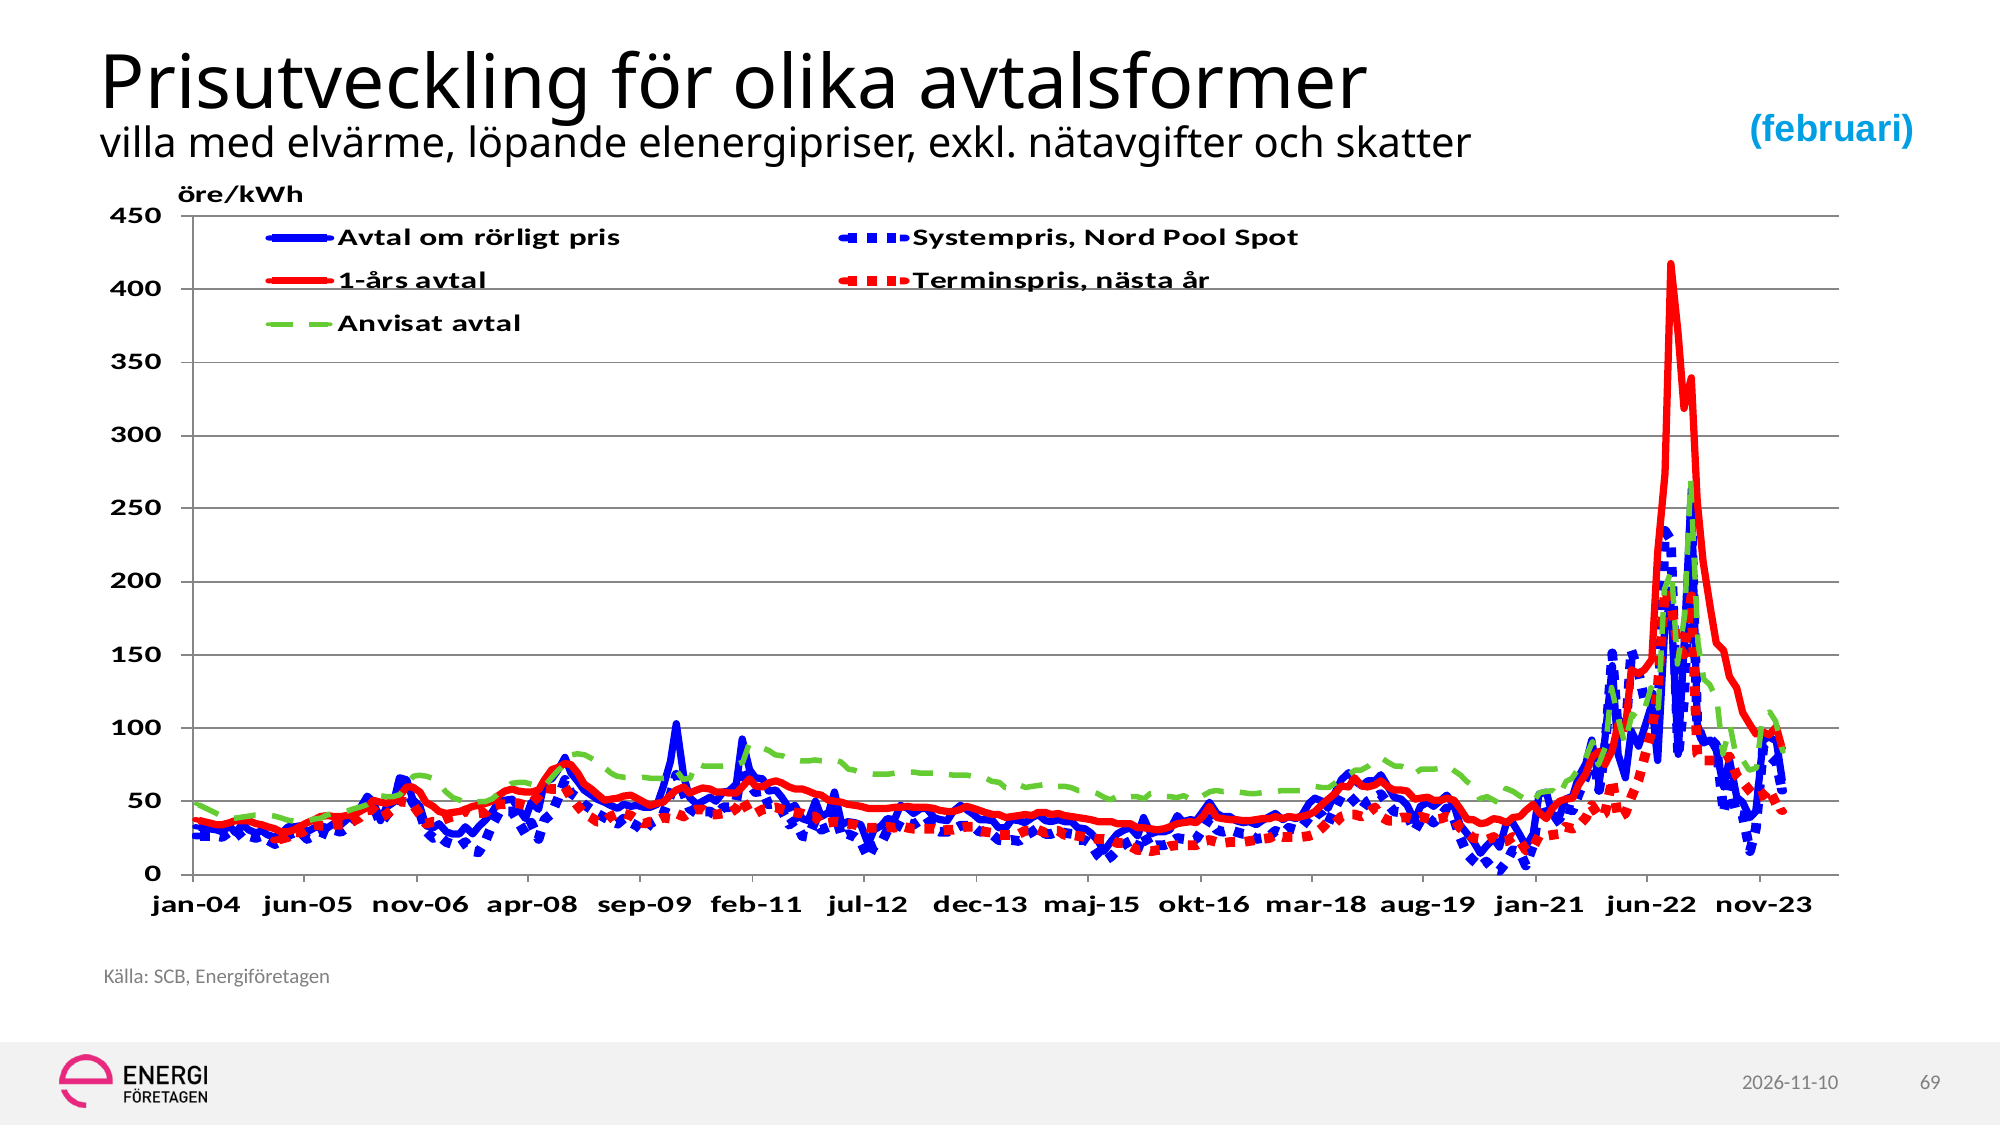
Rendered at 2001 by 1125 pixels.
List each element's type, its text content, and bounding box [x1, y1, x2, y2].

picture [1741, 103, 1917, 153]
picture [59, 1054, 207, 1108]
picture [90, 163, 1895, 988]
slide_number 69 [1882, 1068, 1941, 1099]
title Prisutveckling för olika avtalsformer villa med elvärme, löpande elenergipriser, exkl. nätavgifter och skatter [99, 30, 1900, 167]
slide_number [1742, 1068, 1854, 1099]
